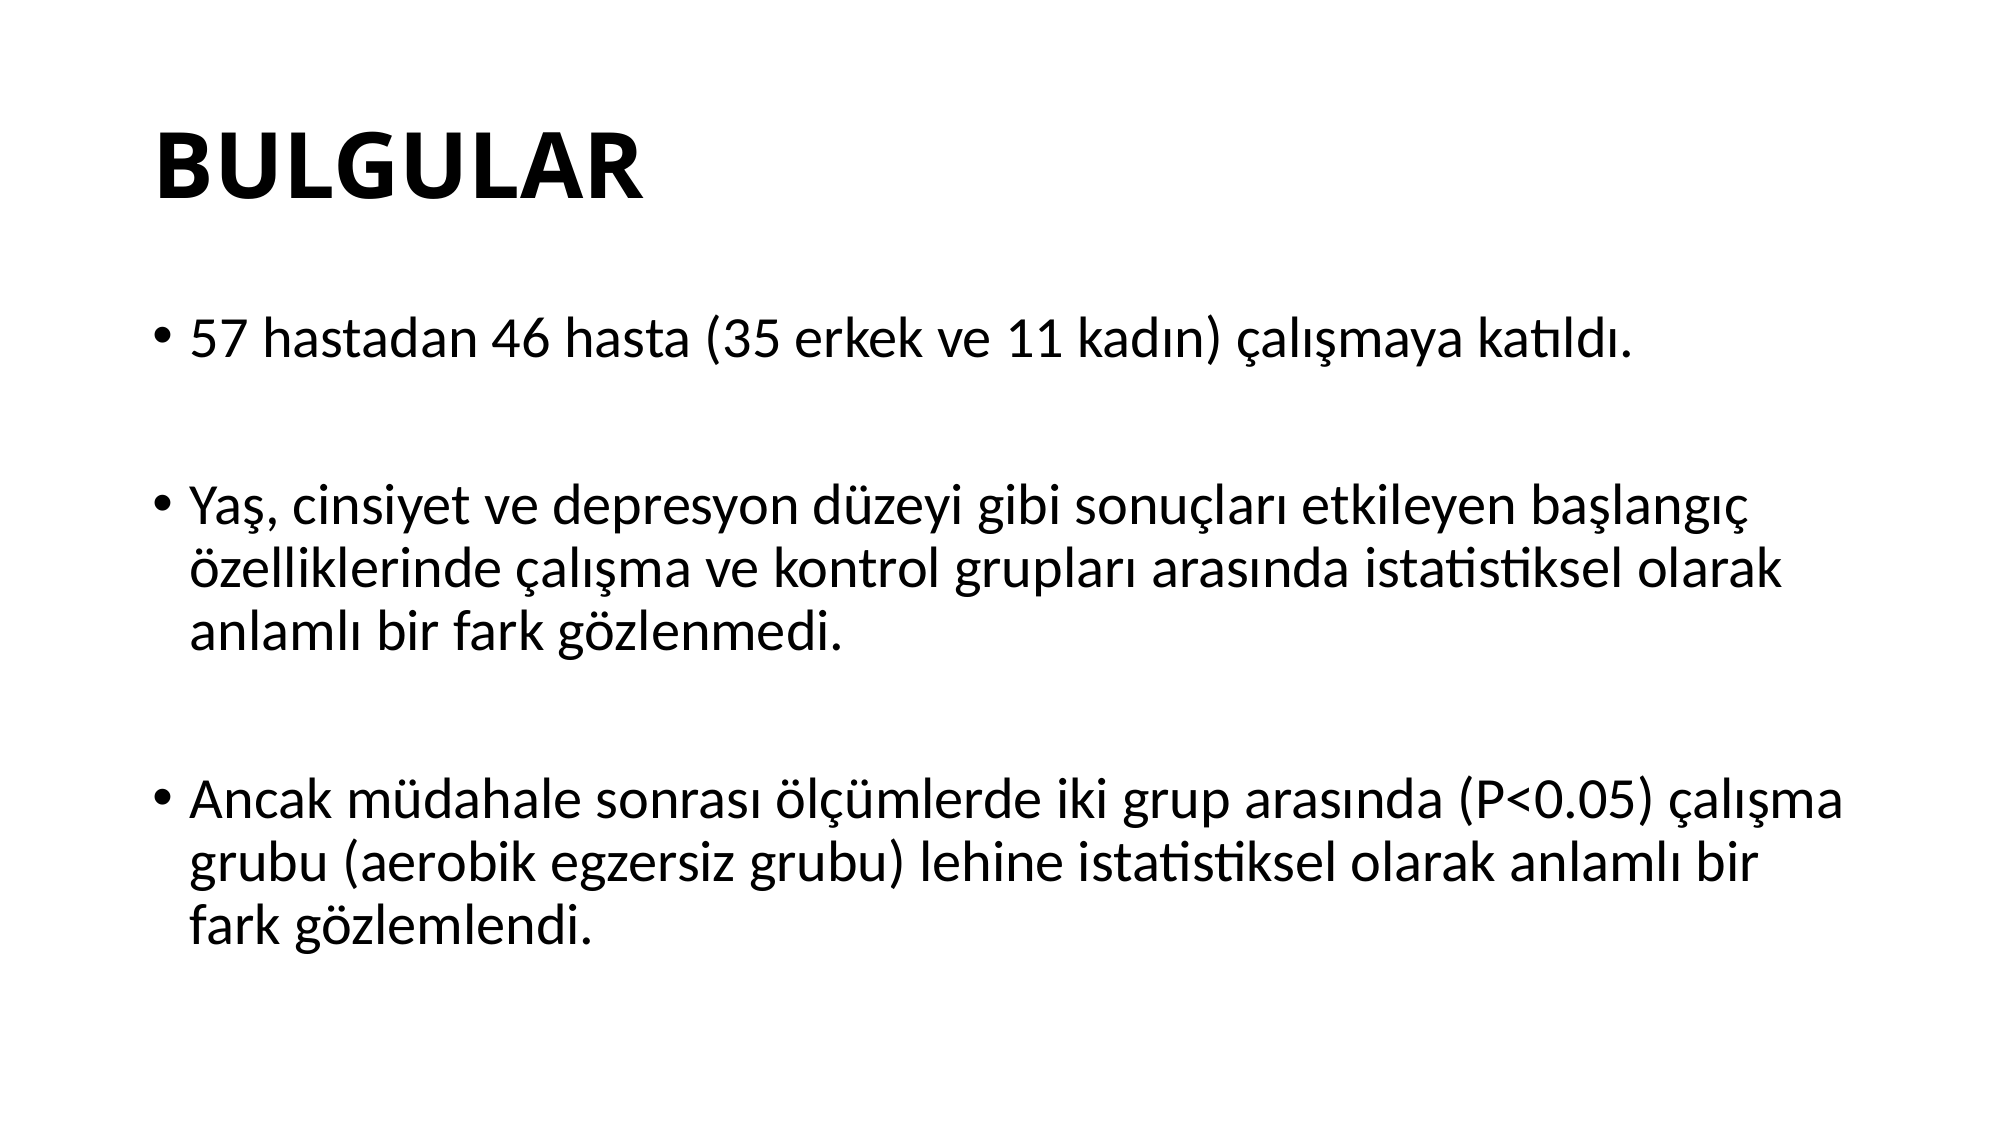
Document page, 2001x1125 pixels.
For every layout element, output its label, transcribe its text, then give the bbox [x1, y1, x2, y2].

list 57 hastadan 46 hasta (35 erkek ve 11 kadın) çalışmaya katıldı. Yaş, cinsiyet ve depresyon düzeyi gibi sonuçları etkileyen başlangıç özelliklerinde çalışma ve kontrol grupları arasında istatistiksel olarak anlamlı bir fark gözlenmedi. Ancak müdahale sonrası ölçümlerde iki grup arasında (P<0.05) çalışma grubu (aerobik egzersiz grubu) lehine istatistiksel olarak anlamlı bir fark gözlemlendi. [137, 299, 1863, 1014]
title BULGULAR [137, 59, 1863, 278]
